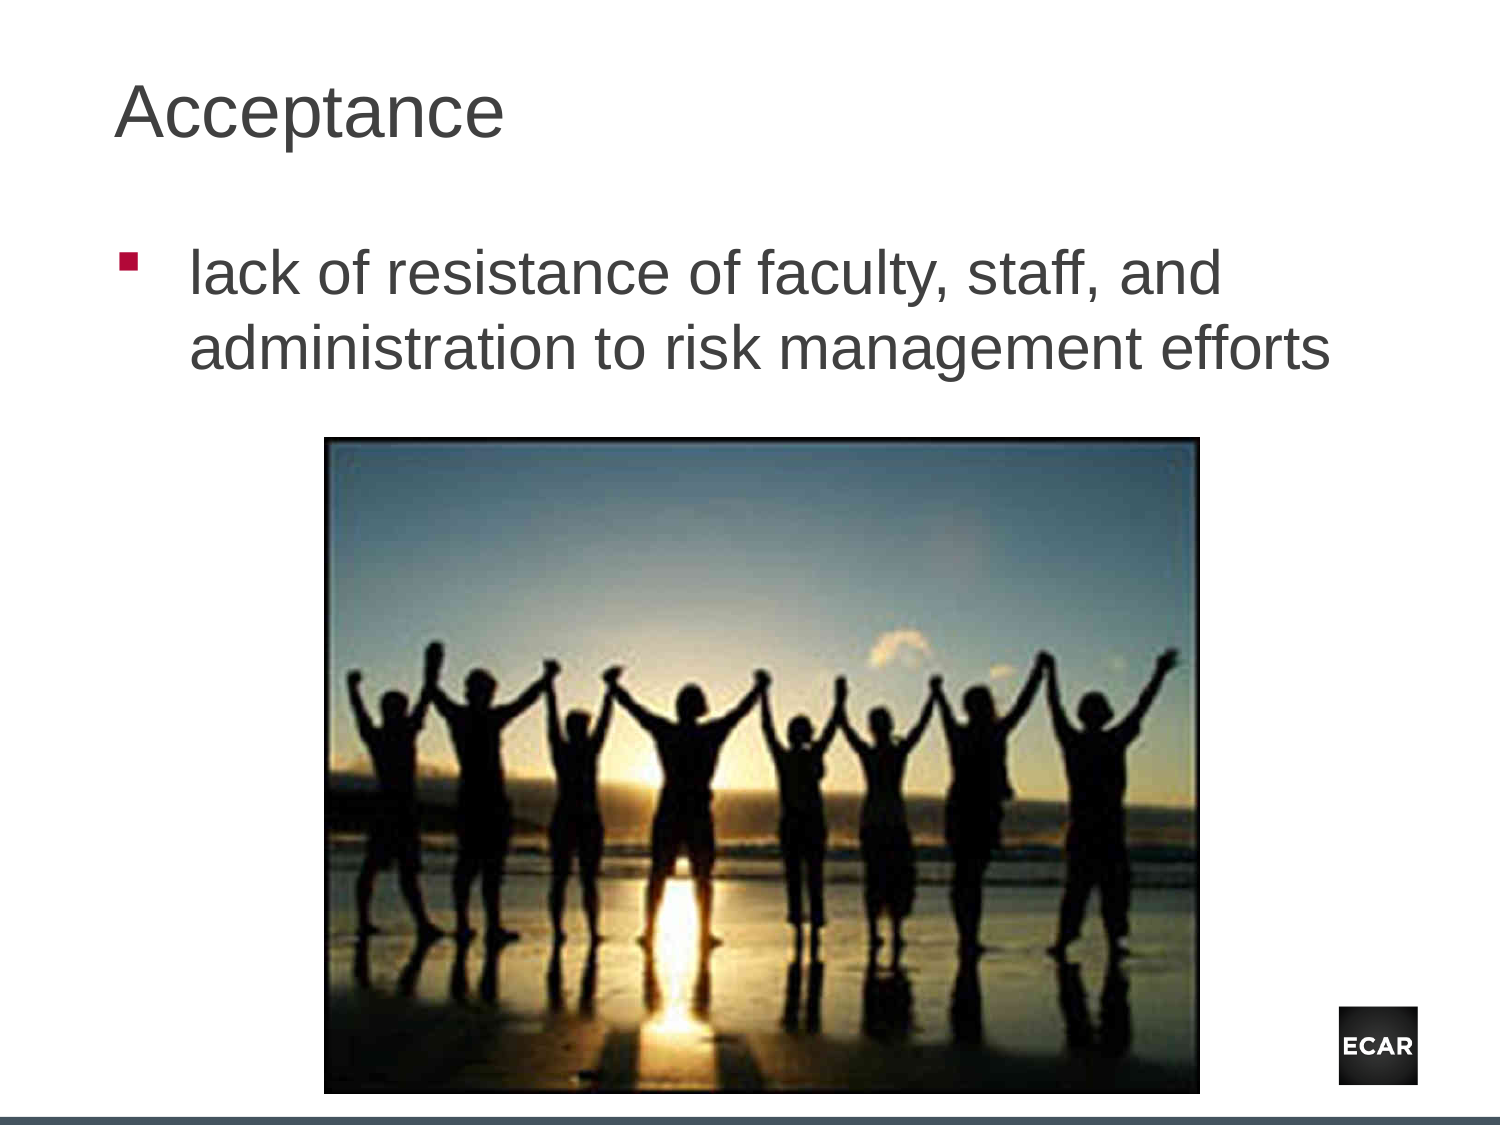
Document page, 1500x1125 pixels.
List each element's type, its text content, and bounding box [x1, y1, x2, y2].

picture [0, 0, 1500, 1125]
title Acceptance [99, 55, 1416, 176]
list lack of resistance of faculty, staff, and administration to risk management efforts [99, 224, 1425, 971]
